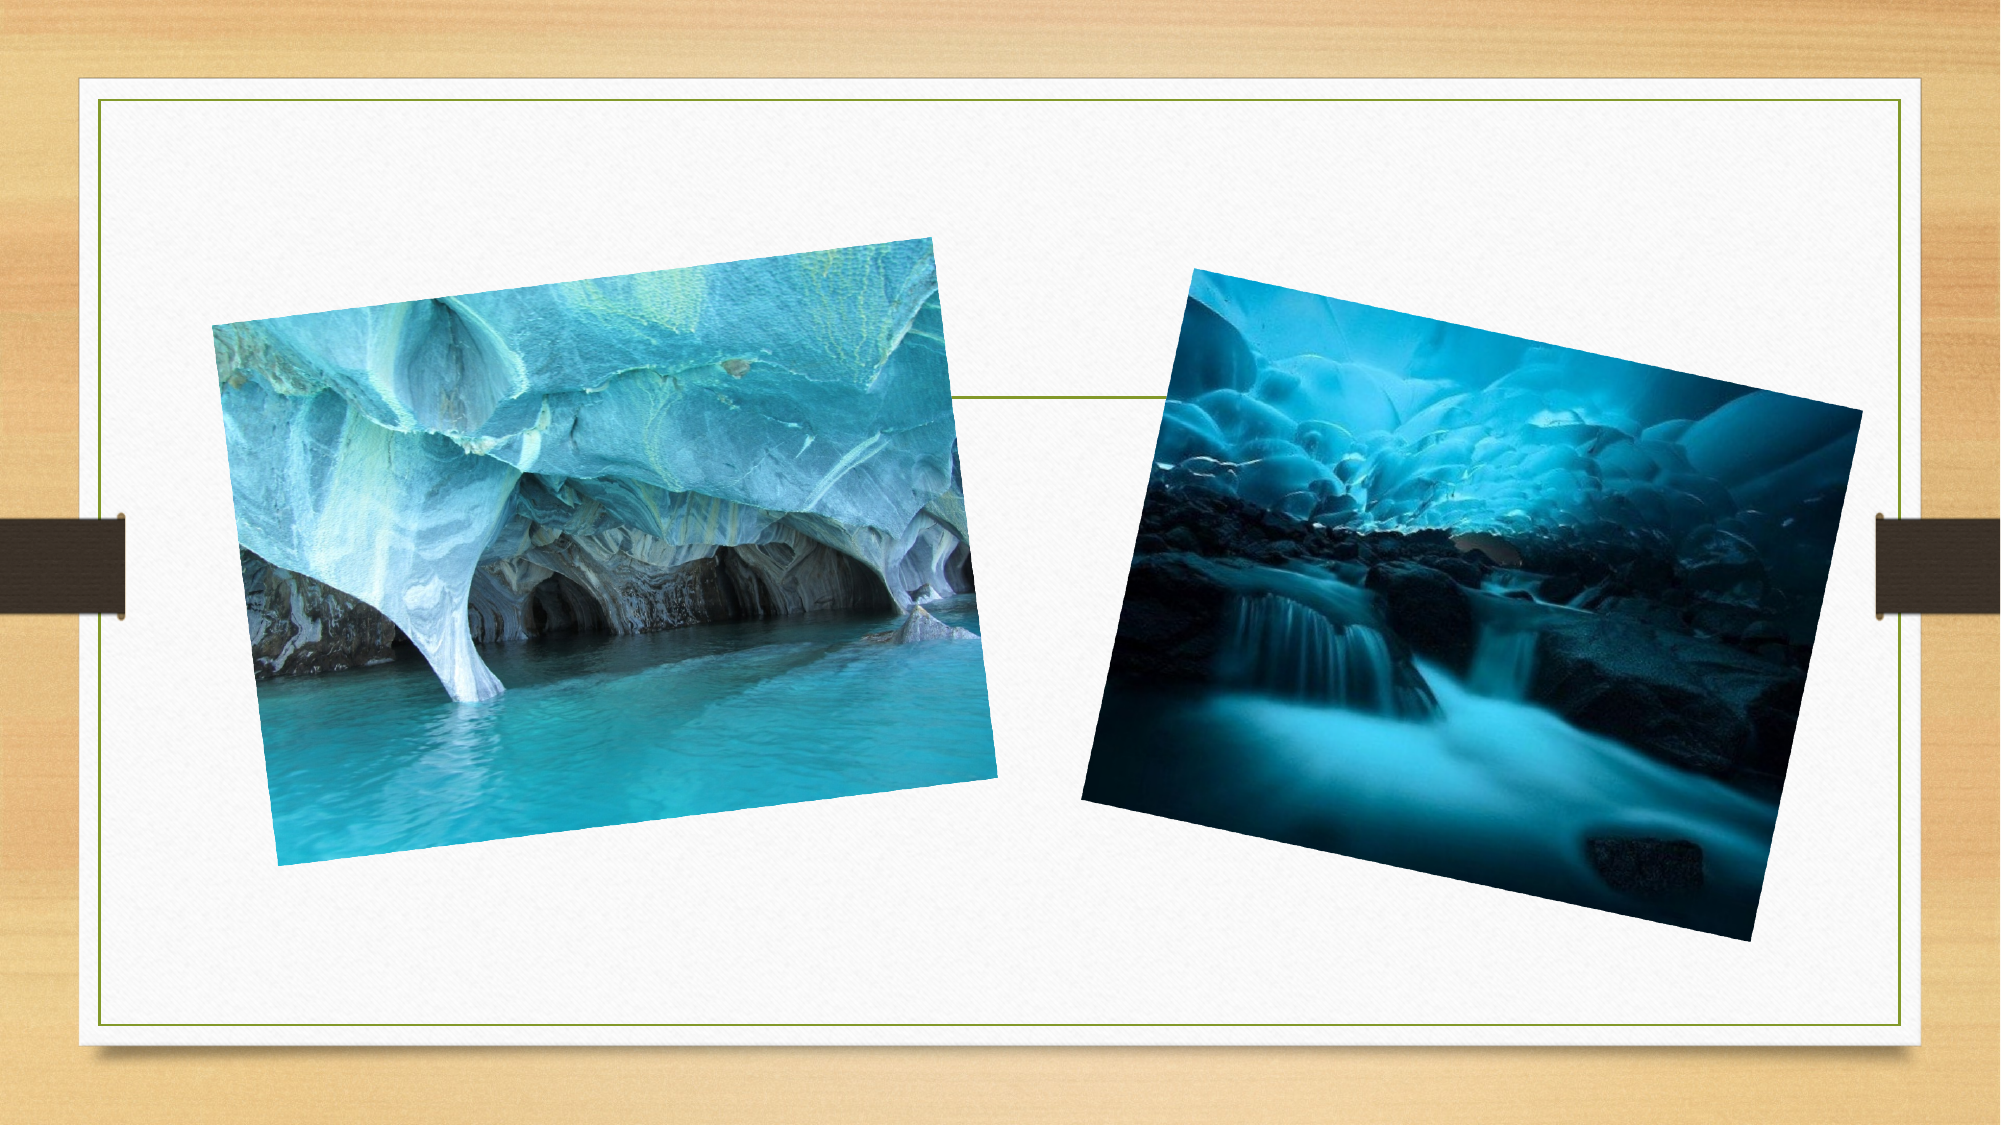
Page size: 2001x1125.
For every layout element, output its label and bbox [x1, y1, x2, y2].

list [241, 278, 968, 824]
picture [0, 0, 2001, 1125]
